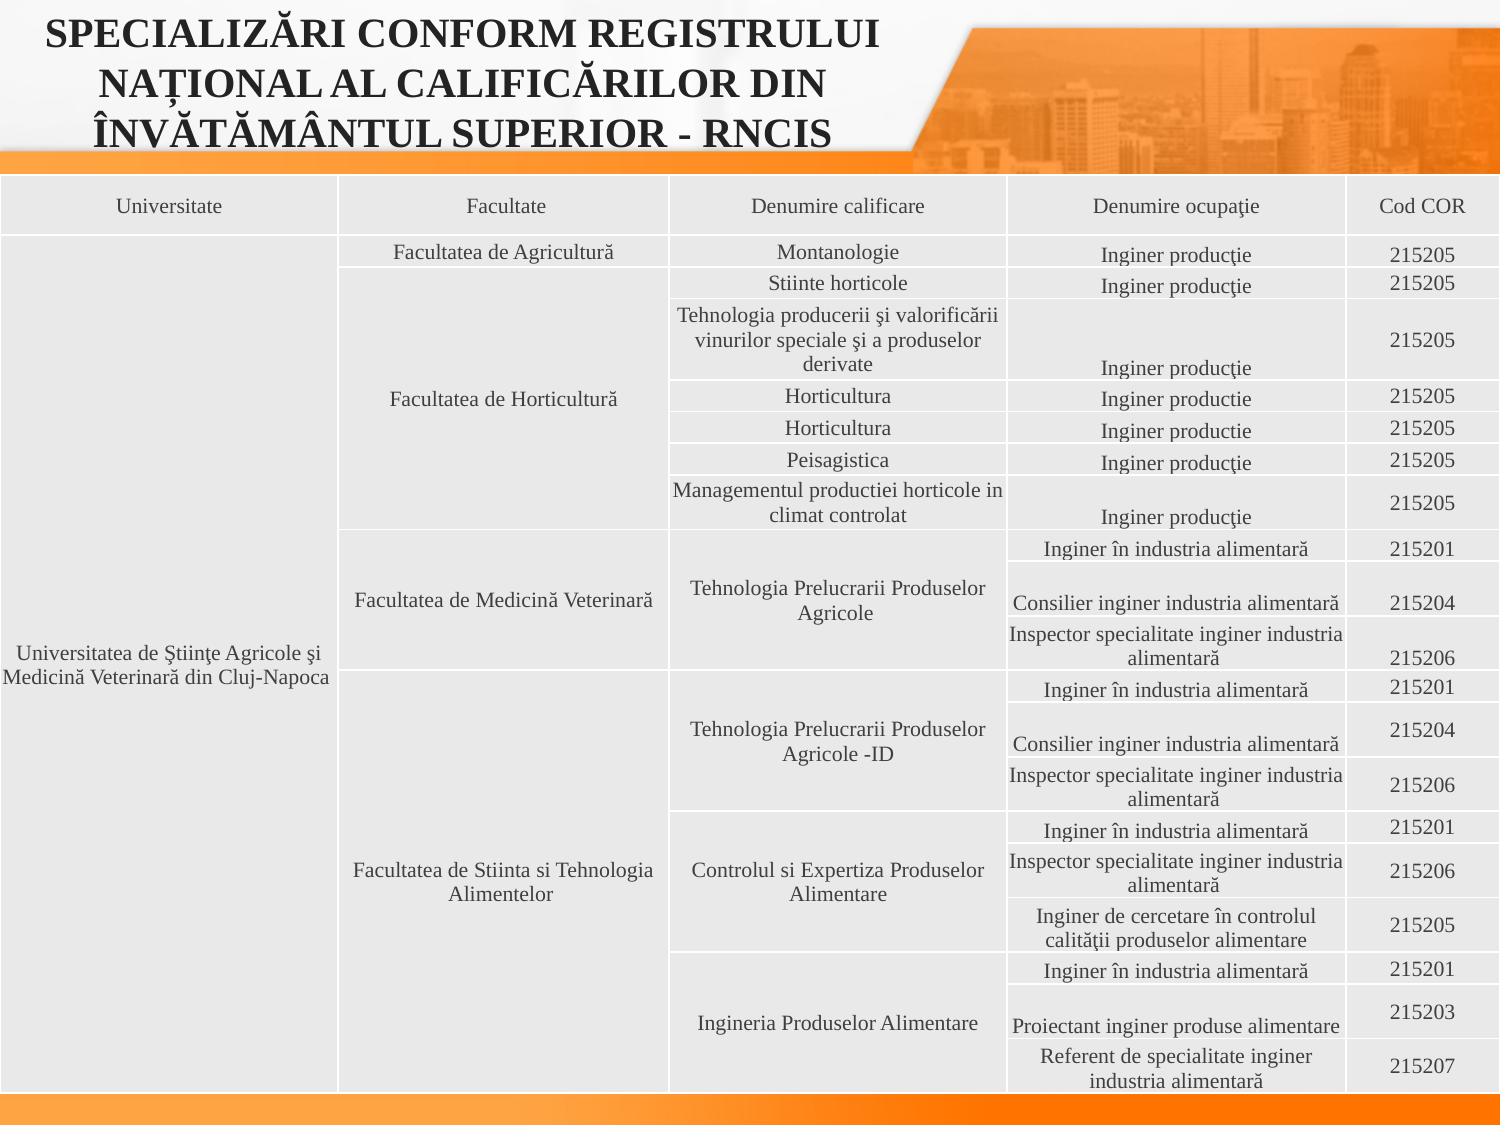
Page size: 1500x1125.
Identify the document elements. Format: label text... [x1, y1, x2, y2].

table_cell Inginer producţie [1008, 236, 1345, 266]
table_cell Proiectant inginer produse alimentare [1008, 985, 1345, 1038]
table_cell Inspector specialitate inginer industria alimentară [1008, 844, 1345, 897]
table_cell 215201 [1347, 953, 1499, 983]
table_cell 215205 [1347, 898, 1499, 951]
table_cell Inspector specialitate inginer industria alimentară [1008, 758, 1345, 810]
table_cell Facultatea de Stiinta si Tehnologia Alimentelor [339, 671, 668, 1092]
table_cell 215207 [1347, 1039, 1499, 1092]
picture [0, 1094, 1500, 1125]
table_cell 215205 [1347, 299, 1499, 379]
table_cell Stiinte horticole [670, 268, 1006, 298]
table_cell Horticultura [670, 381, 1006, 411]
table_cell 215206 [1347, 617, 1499, 669]
table_cell Referent de specialitate inginer industria alimentară [1008, 1039, 1345, 1092]
table_cell Montanologie [670, 236, 1006, 266]
table_header Facultate [339, 176, 668, 234]
table_cell Inginer productie [1008, 412, 1345, 442]
table_cell Ingineria Produselor Alimentare [670, 953, 1006, 1092]
table_cell Tehnologia producerii şi valorificării vinurilor speciale şi a produselor derivate [670, 299, 1006, 379]
table_cell Inspector specialitate inginer industria alimentară [1008, 617, 1345, 669]
picture [925, 0, 1500, 174]
table_cell Tehnologia Prelucrarii Produselor Agricole [670, 530, 1006, 669]
table_cell Inginer productie [1008, 381, 1345, 411]
table_cell 215203 [1347, 985, 1499, 1038]
table_cell Tehnologia Prelucrarii Produselor Agricole -ID [670, 671, 1006, 810]
table_cell Peisagistica [670, 444, 1006, 474]
table_cell 215205 [1347, 412, 1499, 442]
table_cell 215206 [1347, 758, 1499, 810]
title SPECIALIZĂRI CONFORM REGISTRULUI NAȚIONAL AL CALIFICĂRILOR DIN ÎNVĂTĂMÂNTUL SUPERIOR - RNCIS [0, 0, 925, 174]
table_cell 215201 [1347, 812, 1499, 842]
table_cell Inginer producţie [1008, 444, 1345, 474]
table_cell 215204 [1347, 703, 1499, 756]
table_cell Inginer producţie [1008, 476, 1345, 529]
table_cell Inginer de cercetare în controlul calităţii produselor alimentare [1008, 898, 1345, 951]
table_cell 215205 [1347, 444, 1499, 474]
table_cell 215205 [1347, 381, 1499, 411]
table_header Universitate [1, 176, 337, 234]
table_cell Inginer producţie [1008, 299, 1345, 379]
table_header Denumire ocupaţie [1008, 176, 1345, 234]
table_cell Universitatea de Ştiinţe Agricole şi Medicină Veterinară din Cluj-Napoca [1, 236, 337, 1092]
table_cell 215201 [1347, 530, 1499, 560]
table_cell Controlul si Expertiza Produselor Alimentare [670, 812, 1006, 951]
table_cell 215204 [1347, 562, 1499, 615]
table_header Denumire calificare [670, 176, 1006, 234]
table_cell 215205 [1347, 236, 1499, 266]
table_cell Consilier inginer industria alimentară [1008, 703, 1345, 756]
table_cell Consilier inginer industria alimentară [1008, 562, 1345, 615]
table_cell 215205 [1347, 268, 1499, 298]
table_cell 215206 [1347, 844, 1499, 897]
table_cell Facultatea de Agricultură [339, 236, 668, 266]
table_cell Inginer în industria alimentară [1008, 530, 1345, 560]
table_cell Inginer în industria alimentară [1008, 812, 1345, 842]
table_cell Inginer în industria alimentară [1008, 953, 1345, 983]
table_cell 215205 [1347, 476, 1499, 529]
table_cell Inginer în industria alimentară [1008, 671, 1345, 701]
table_cell Horticultura [670, 412, 1006, 442]
table_cell Managementul productiei horticole in climat controlat [670, 476, 1006, 529]
table_cell Facultatea de Horticultură [339, 268, 668, 529]
table_cell Facultatea de Medicină Veterinară [339, 530, 668, 669]
table_cell Inginer producţie [1008, 268, 1345, 298]
table_cell 215201 [1347, 671, 1499, 701]
table_header Cod COR [1347, 176, 1499, 234]
